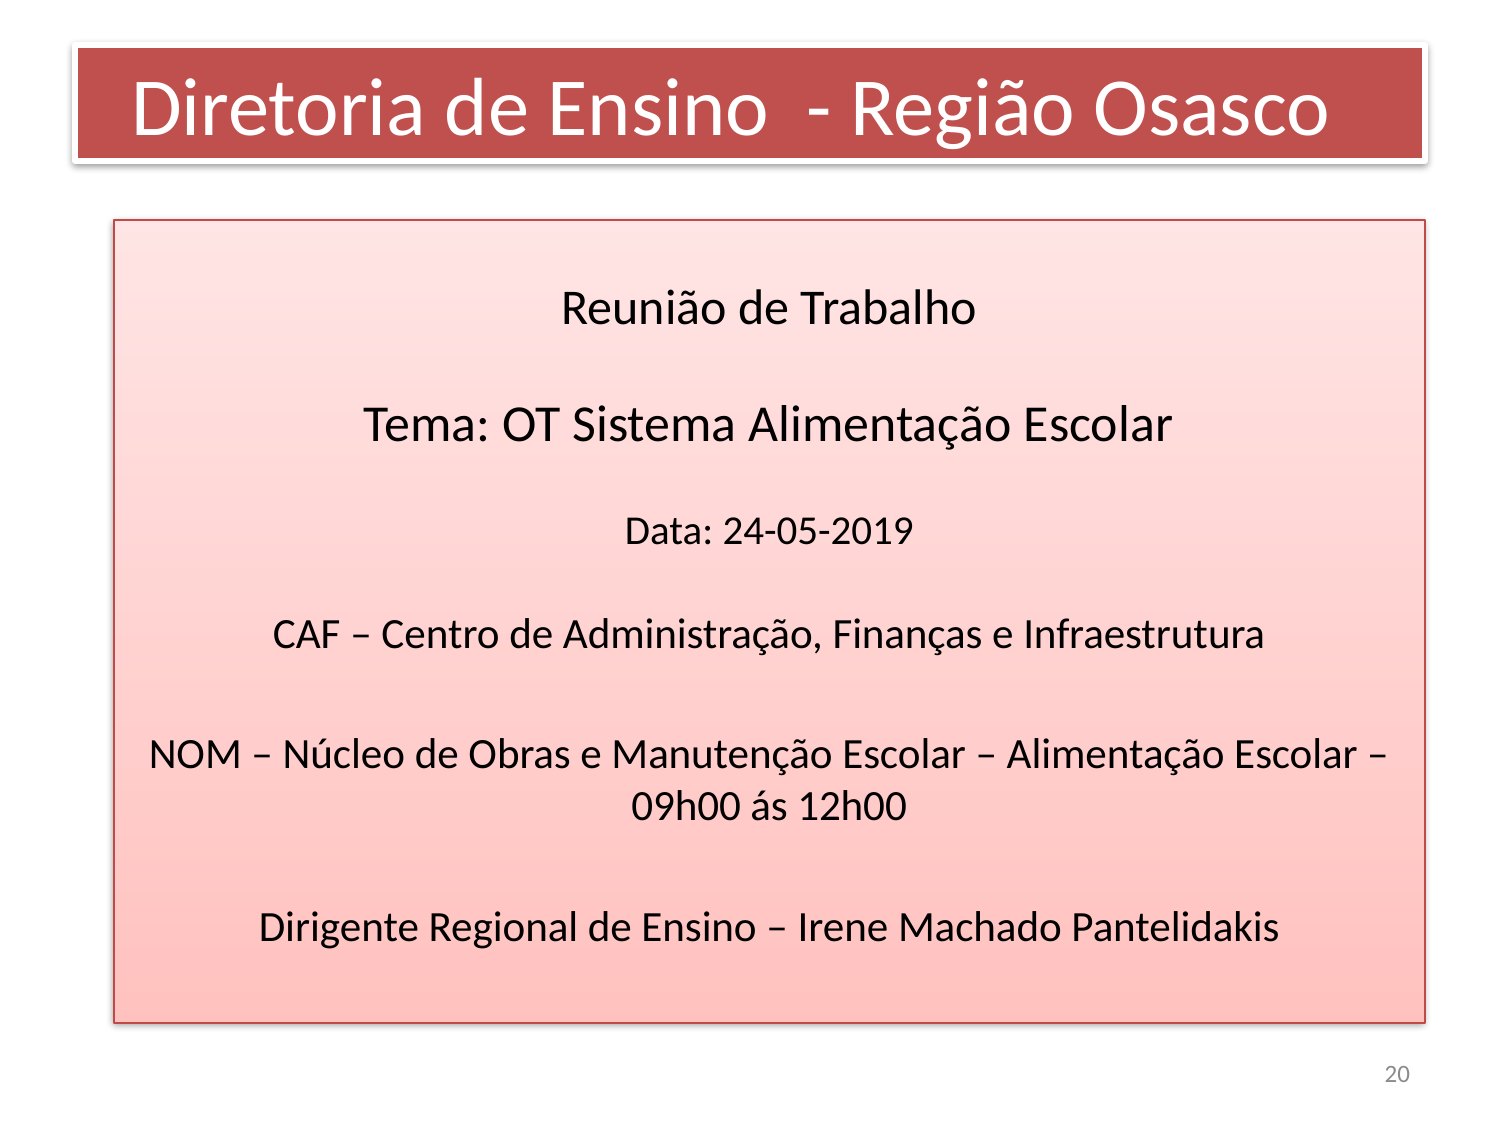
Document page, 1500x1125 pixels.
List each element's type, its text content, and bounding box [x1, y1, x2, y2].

text_box Diretoria de Ensino - Região Osasco [72, 42, 1428, 164]
slide_number 20 [1074, 1042, 1425, 1103]
text_box Reunião de Trabalho Tema: OT Sistema Alimentação Escolar Data: 24-05-2019 CAF – Centro de Administração, Finanças e Infraestrutura NOM – Núcleo de Obras e Manutenção Escolar – Alimentação Escolar – 09h00 ás 12h00 Dirigente Regional de Ensino – Irene Machado Pantelidakis [113, 219, 1426, 1024]
